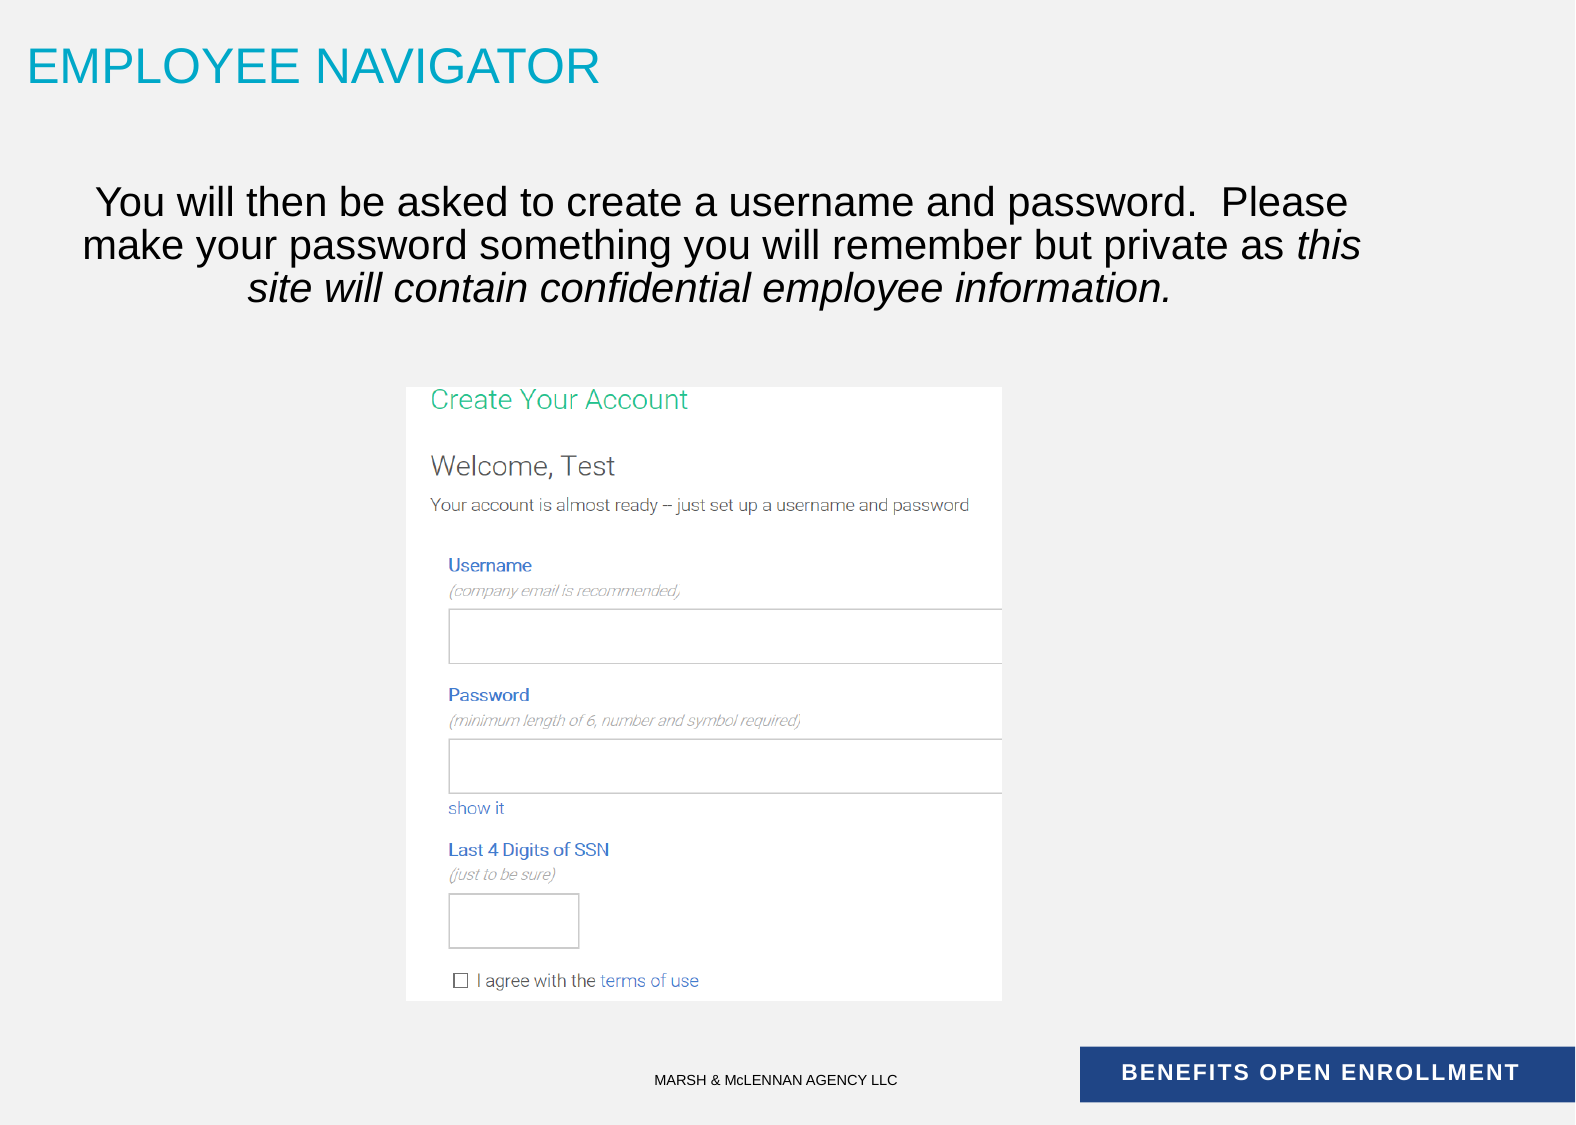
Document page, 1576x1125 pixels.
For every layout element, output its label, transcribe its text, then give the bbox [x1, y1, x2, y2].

title EMPLOYEE NAVIGATOR [26, 35, 1445, 152]
picture [406, 387, 1002, 1002]
text_box You will then be asked to create a username and password. Please make your password something you will remember but private as this site will contain confidential employee information. [65, 174, 1379, 319]
